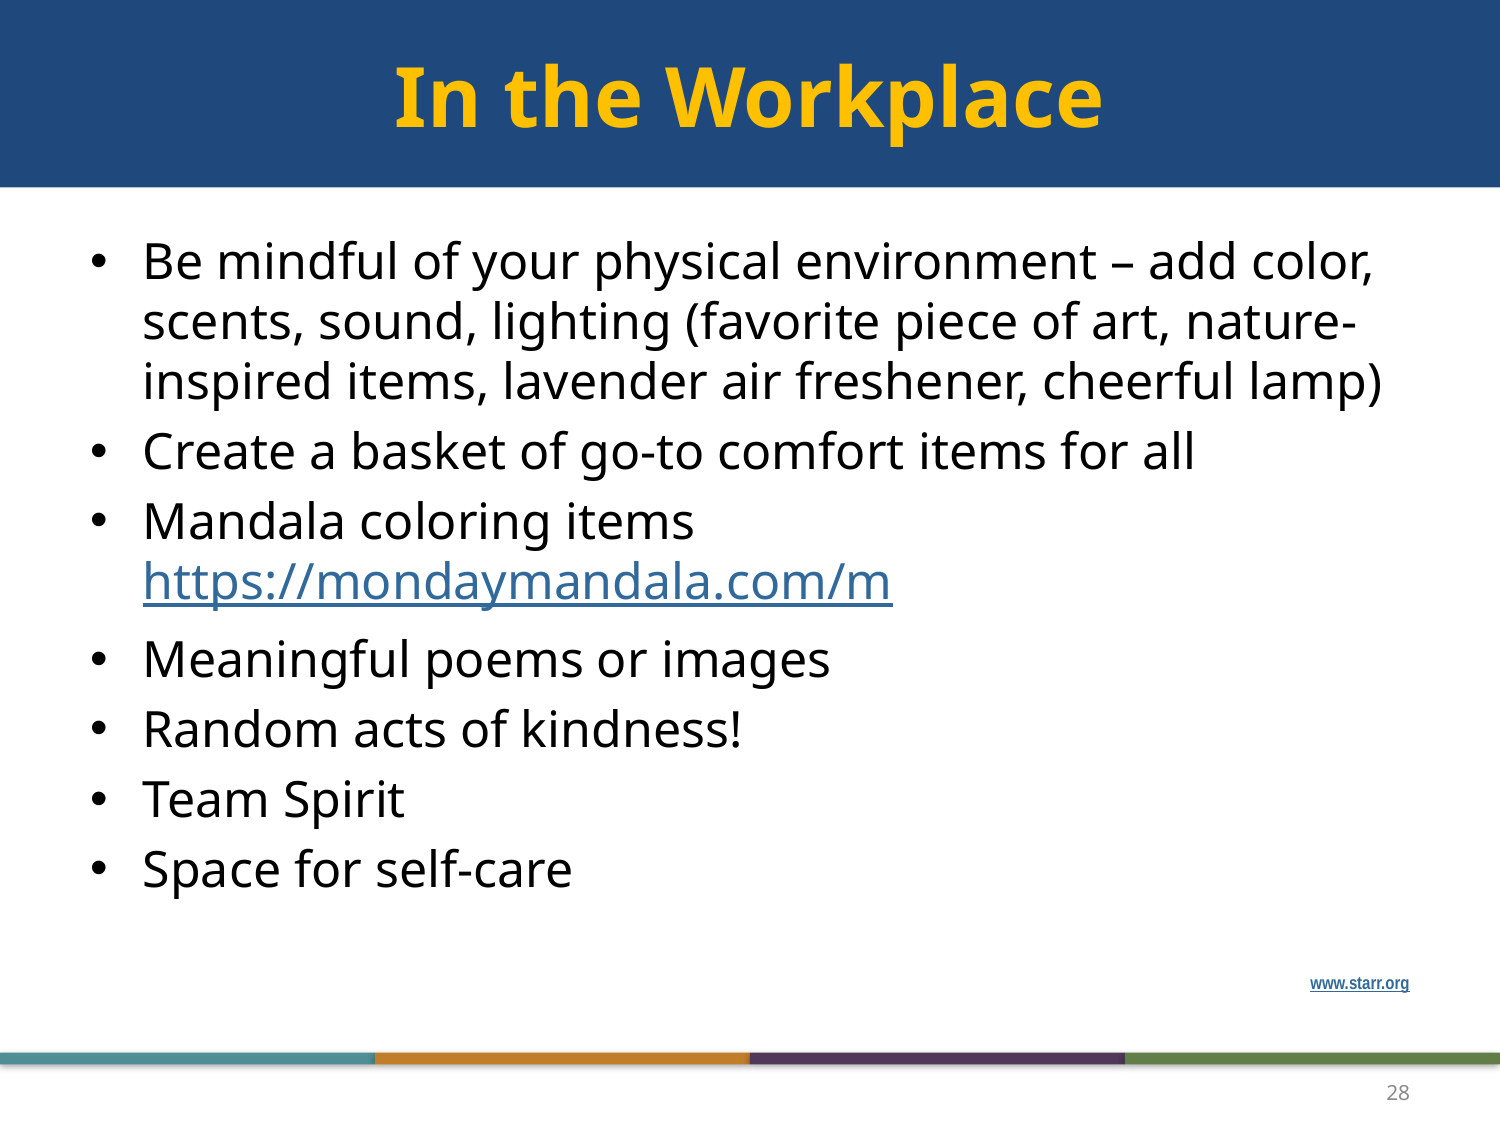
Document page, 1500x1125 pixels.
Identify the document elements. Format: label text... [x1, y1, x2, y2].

list Be mindful of your physical environment – add color, scents, sound, lighting (favorite piece of art, nature-inspired items, lavender air freshener, cheerful lamp) Create a basket of go-to comfort items for all Mandala coloring items https://mondaymandala.com/m Meaningful poems or images Random acts of kindness! Team Spirit Space for self-care www.starr.org [75, 222, 1425, 1015]
title In the Workplace [0, 0, 1500, 188]
slide_number 28 [1074, 1064, 1425, 1124]
